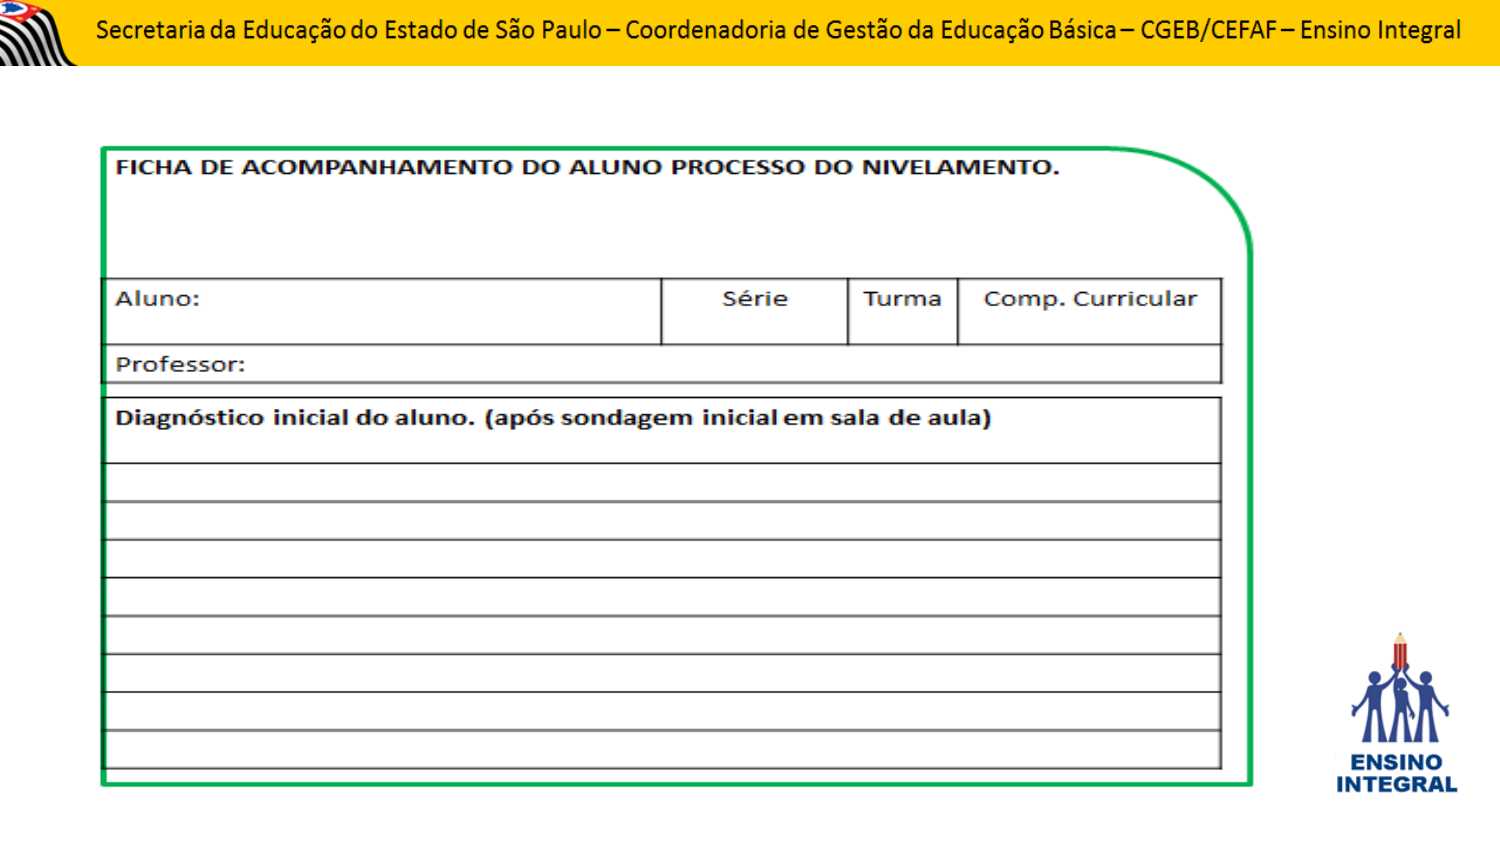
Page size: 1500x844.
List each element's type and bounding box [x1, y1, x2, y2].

picture [0, 0, 1500, 66]
picture [45, 104, 1289, 809]
picture [1335, 631, 1465, 800]
